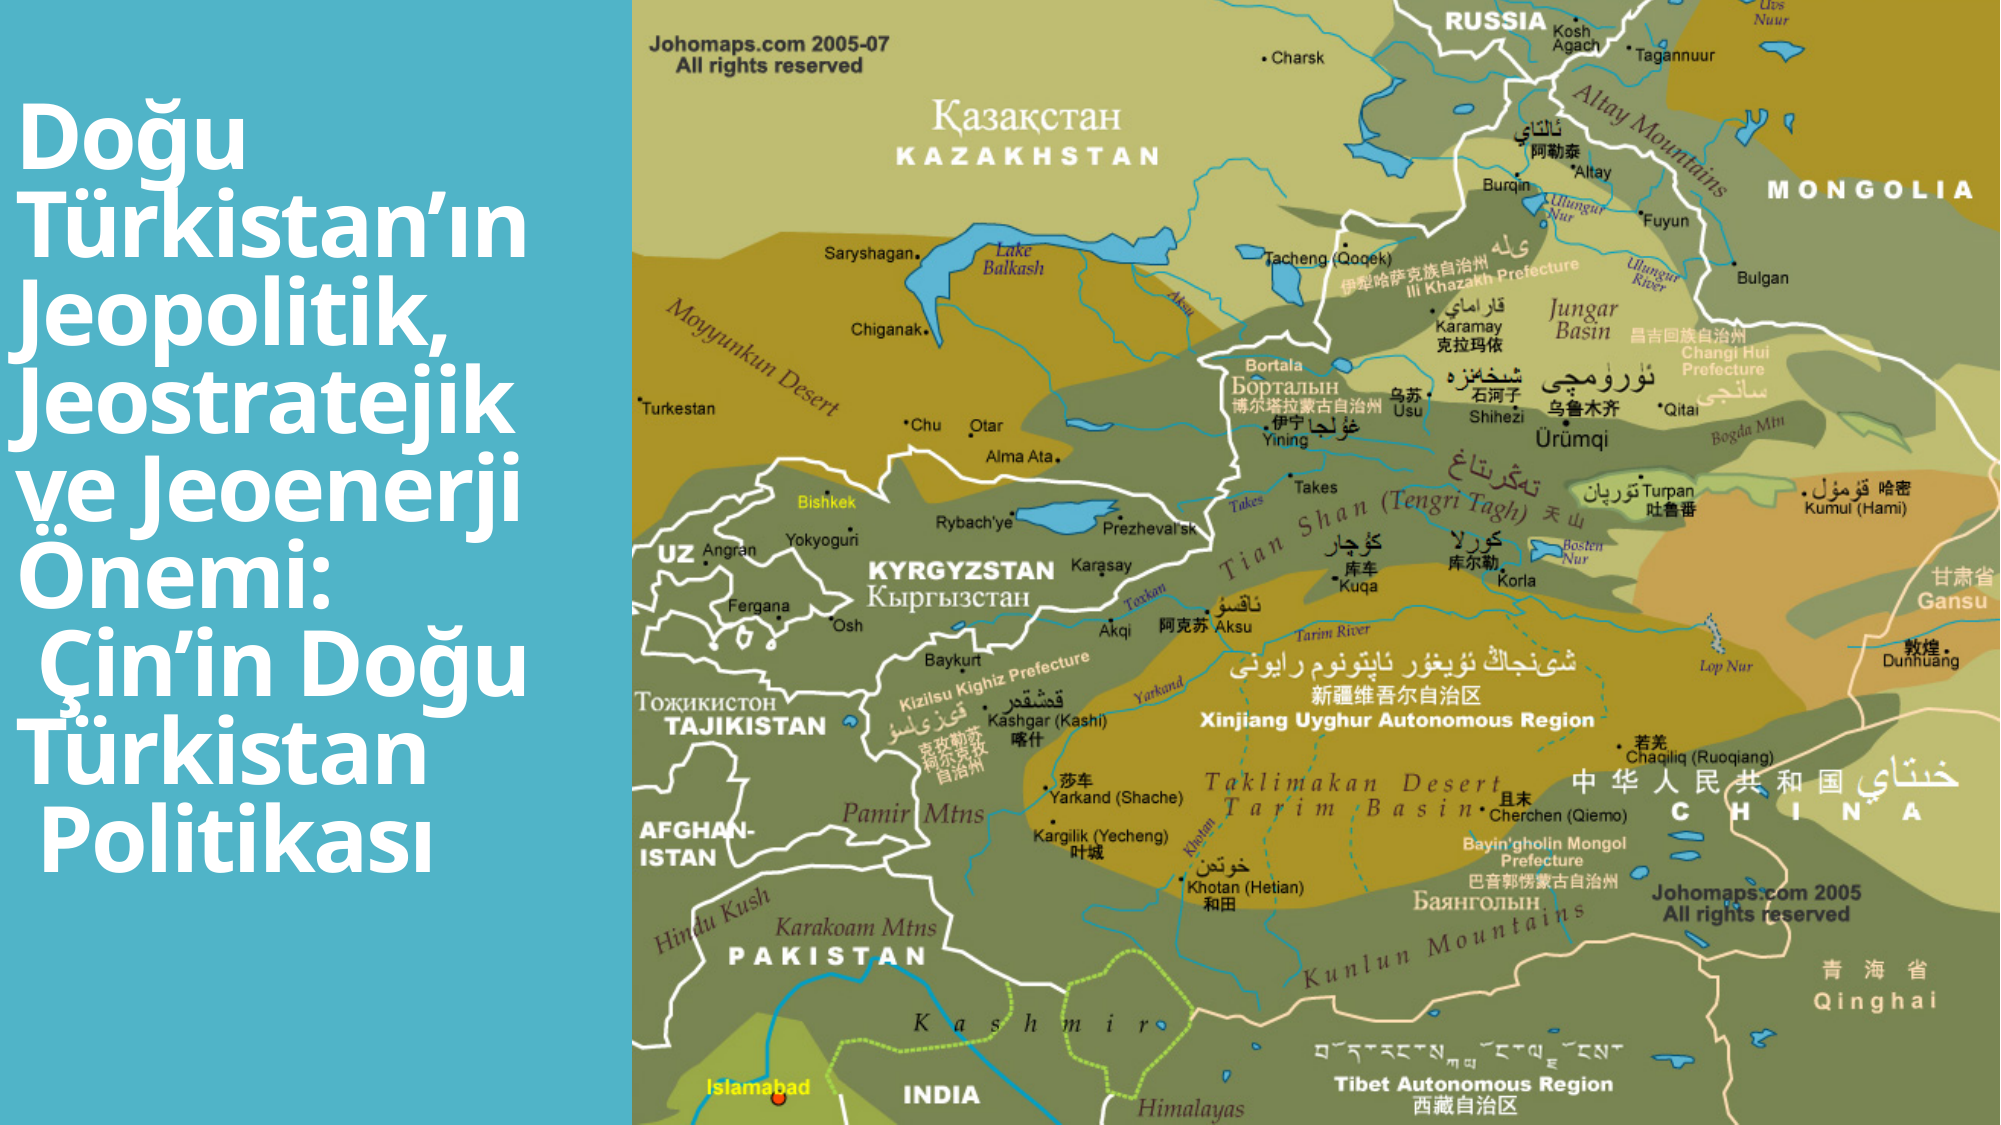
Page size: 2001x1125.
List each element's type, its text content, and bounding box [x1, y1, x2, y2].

title Doğu Türkistan’ın Jeopolitik, Jeostratejik ve Jeoenerji Önemi: Çin’in Doğu Türkistan Politikası [0, 73, 573, 898]
picture [632, 0, 2000, 1125]
